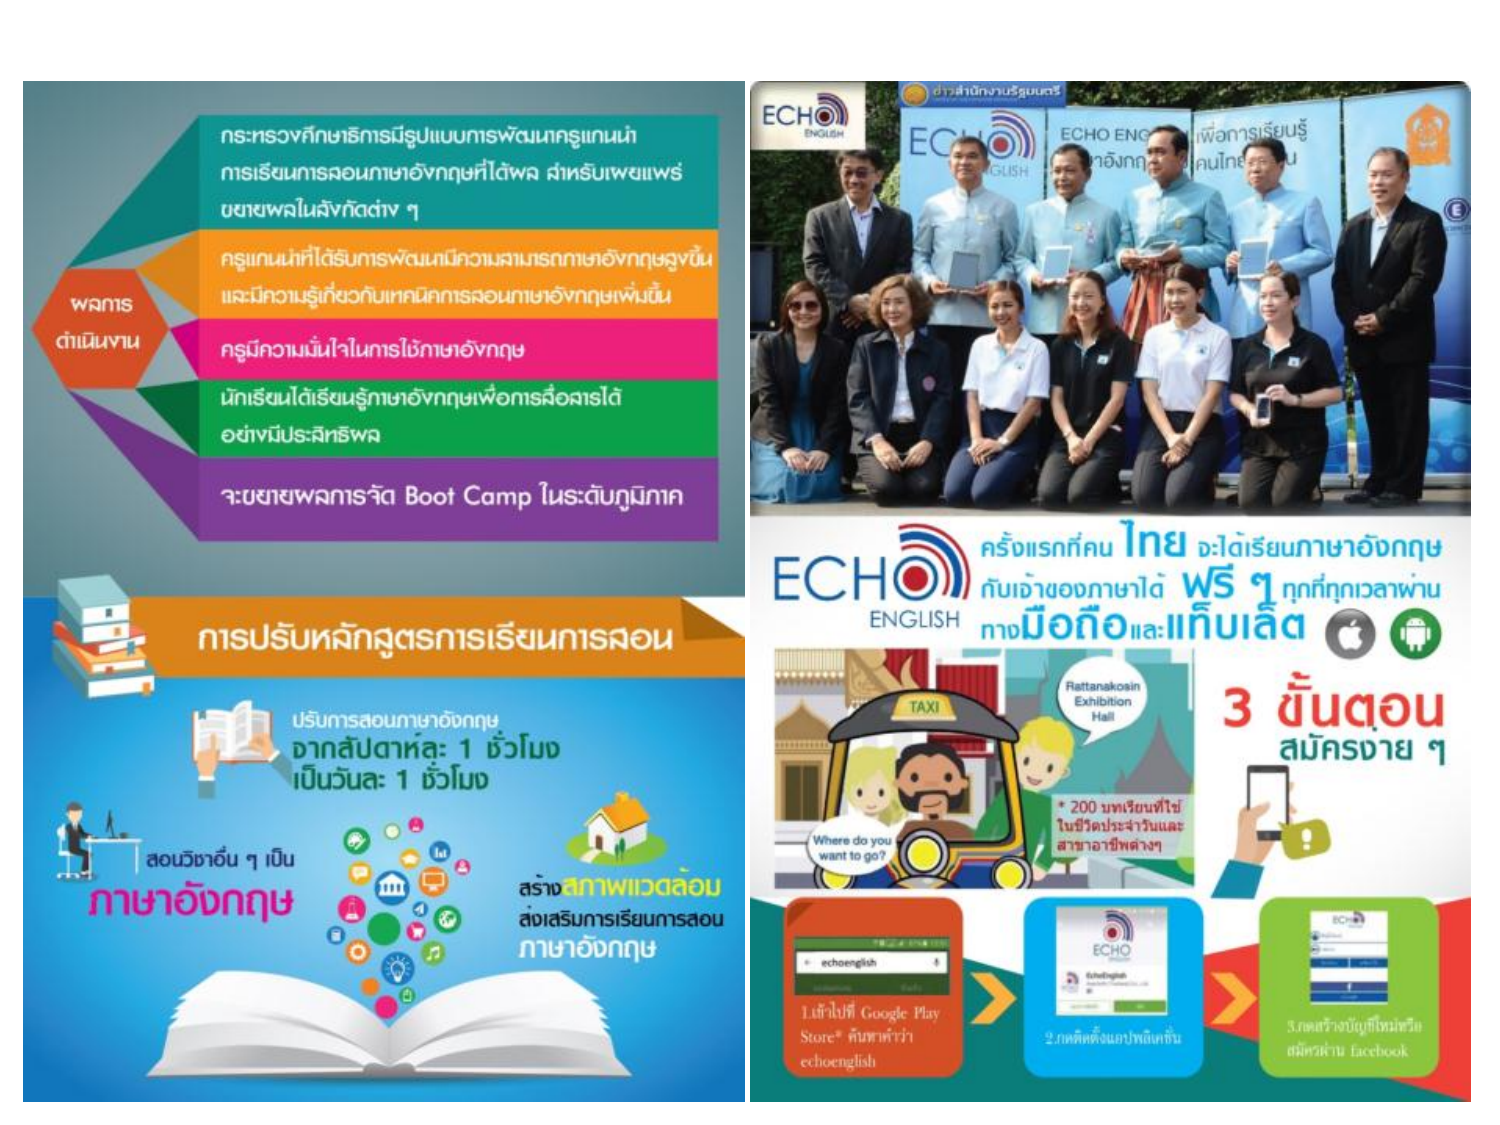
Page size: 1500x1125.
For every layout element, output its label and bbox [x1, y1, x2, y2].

picture [23, 81, 745, 1102]
picture [749, 81, 1471, 1102]
